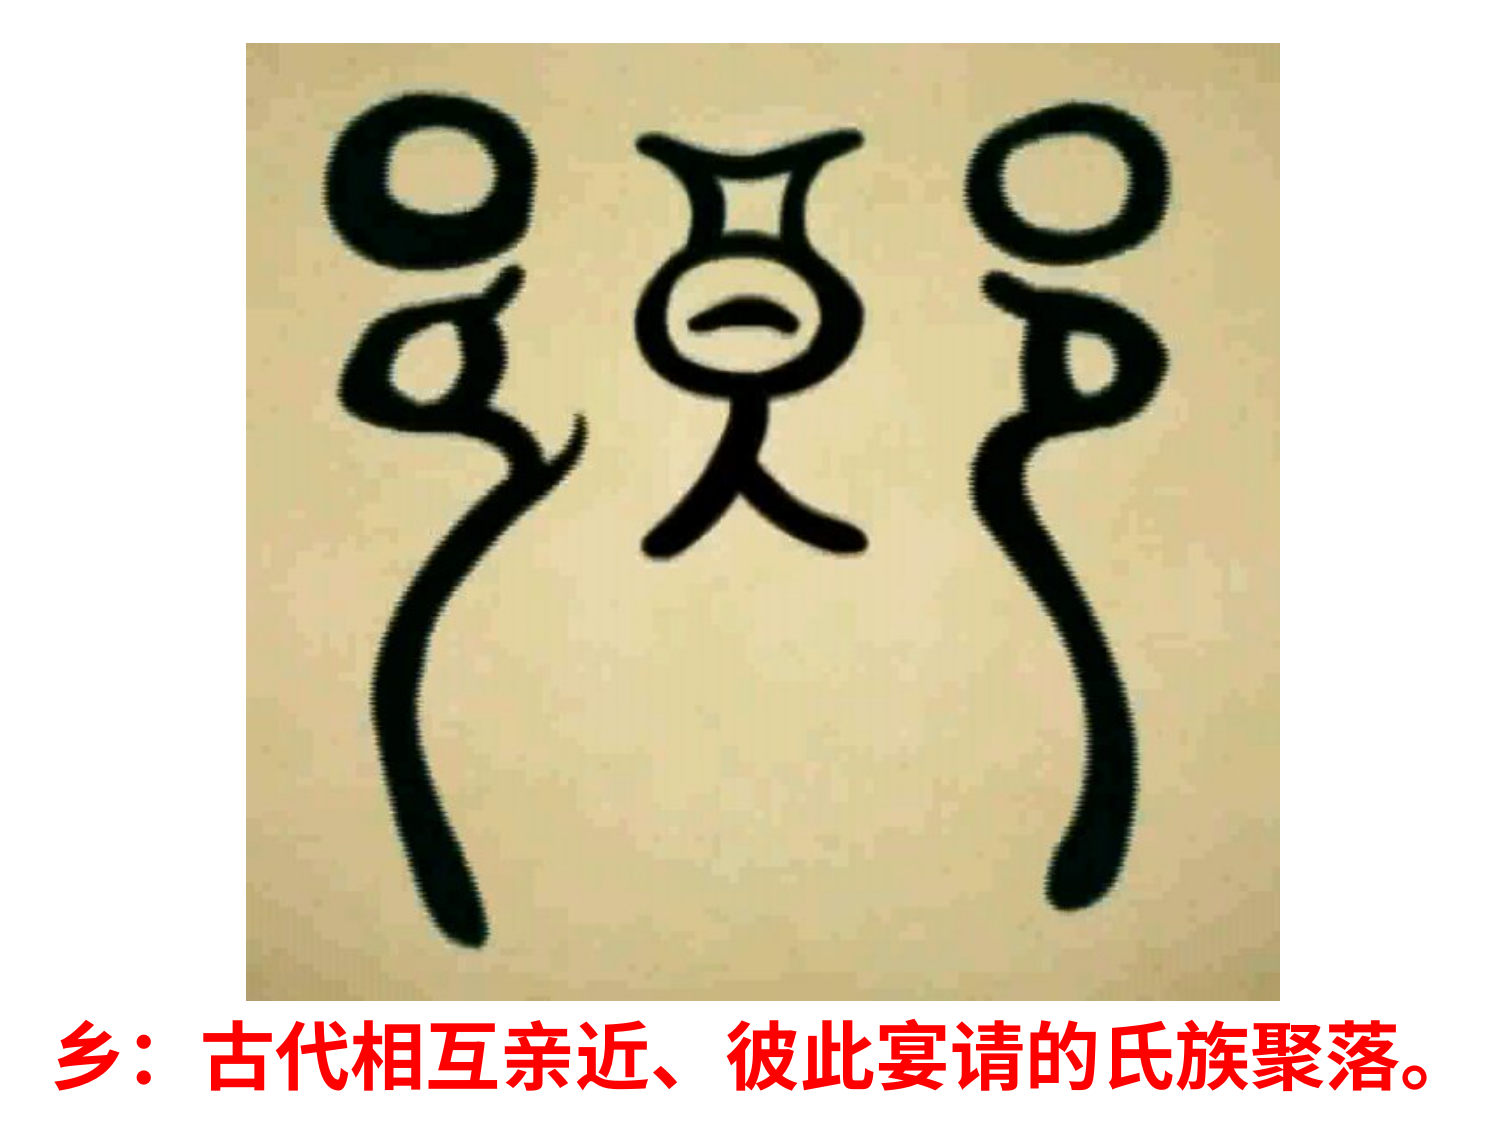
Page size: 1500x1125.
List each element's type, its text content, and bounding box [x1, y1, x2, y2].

picture [245, 43, 1280, 1001]
text_box 乡：古代相互亲近、彼此宴请的氏族聚落。 [35, 1002, 1491, 1108]
